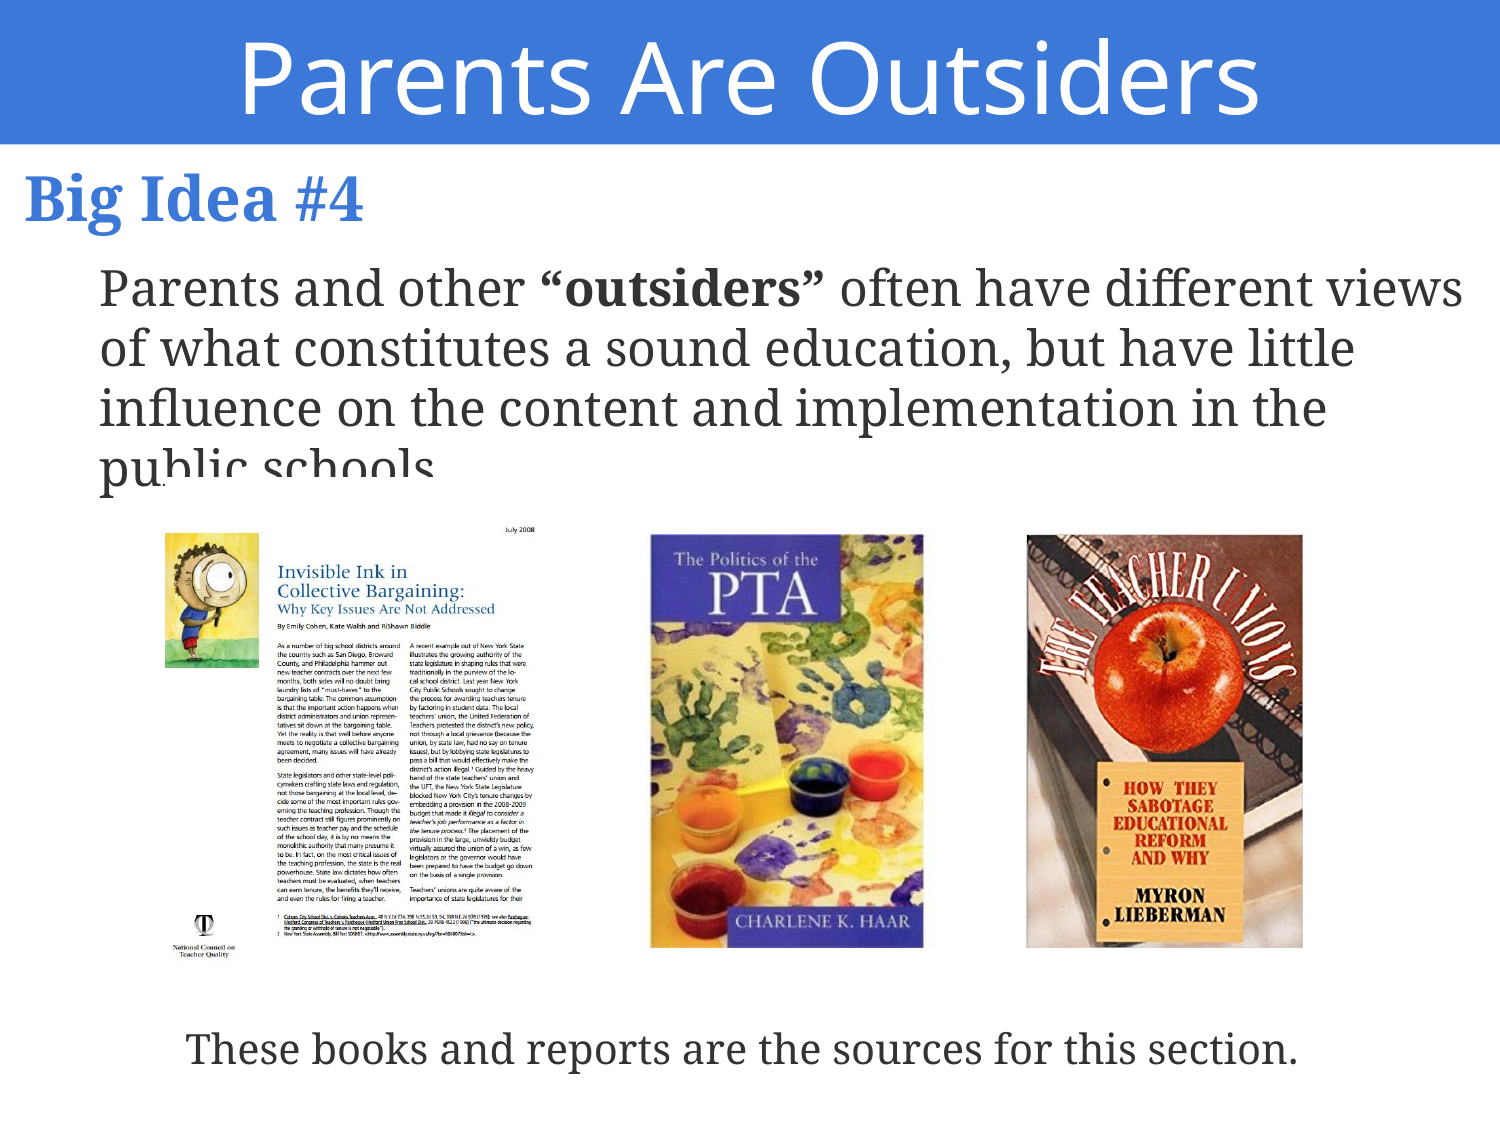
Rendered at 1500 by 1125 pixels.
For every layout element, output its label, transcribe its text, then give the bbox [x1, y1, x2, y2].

text_box These books and reports are the sources for this section. [24, 1007, 1460, 1111]
picture [580, 534, 994, 948]
picture [1025, 534, 1303, 948]
picture [165, 477, 549, 971]
text_box Big Idea #4 Parents and other “outsiders” often have different views of what constitutes a sound education, but have little influence on the content and implementation in the public schools. [10, 144, 1492, 1111]
text_box Parents Are Outsiders [0, 0, 1500, 145]
